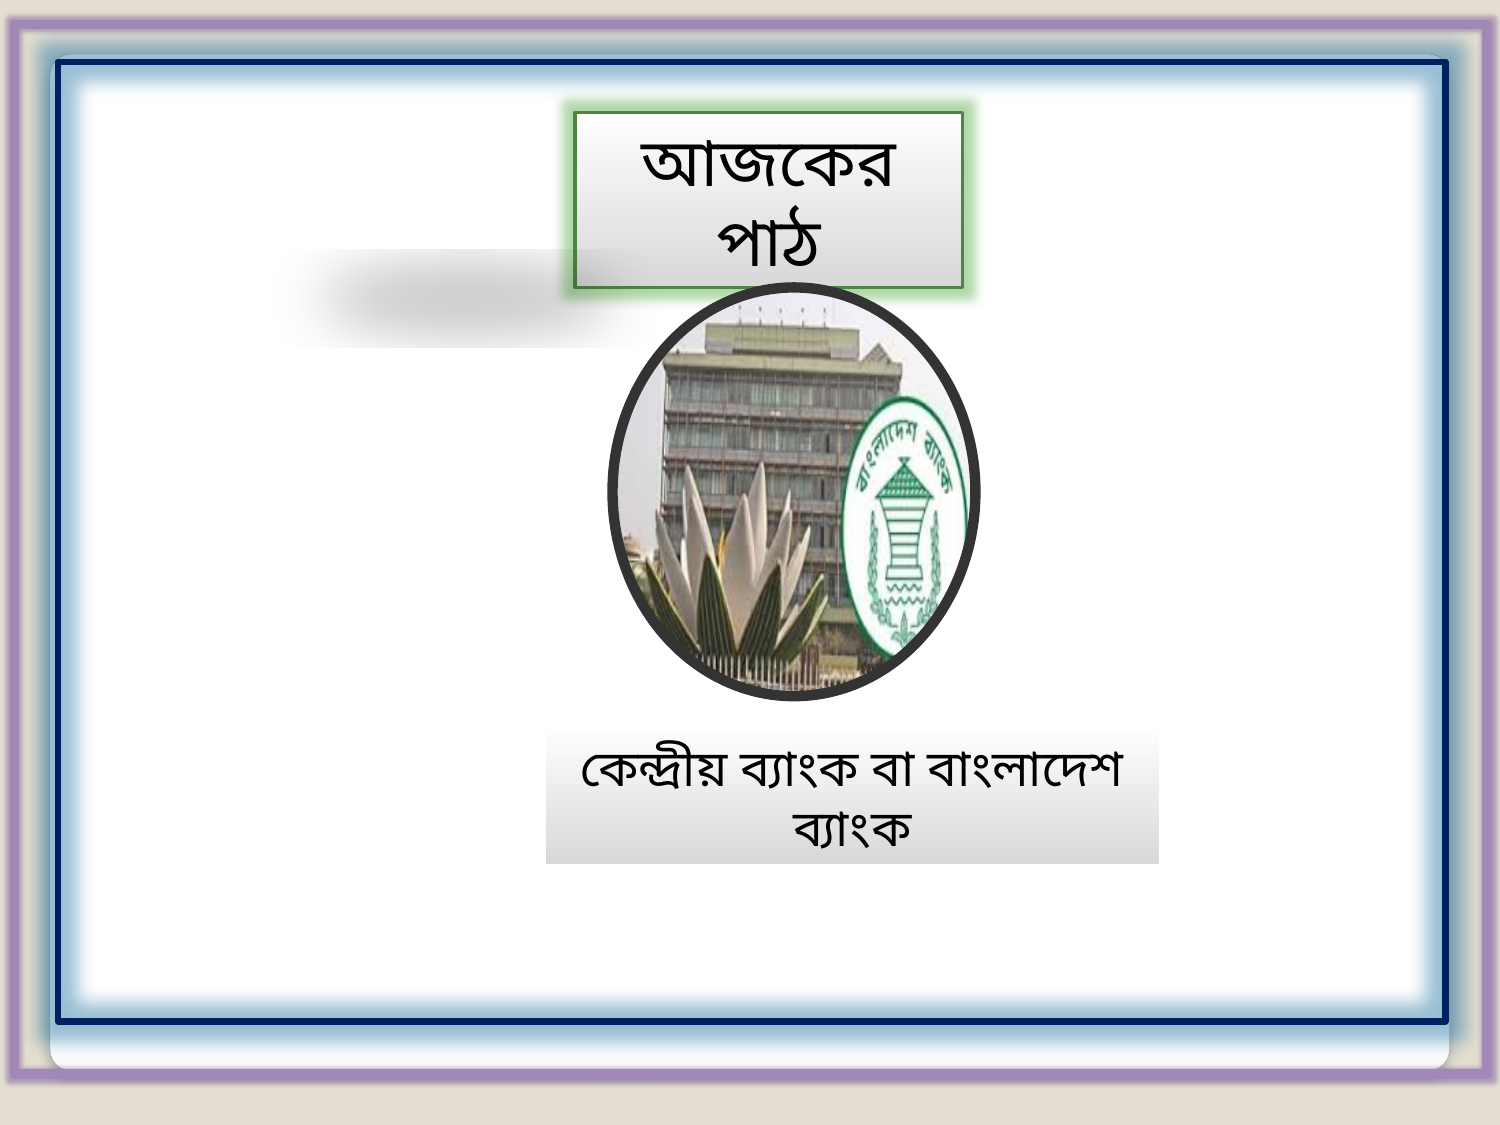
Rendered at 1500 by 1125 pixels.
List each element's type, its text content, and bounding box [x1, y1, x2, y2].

text_box [57, 61, 1446, 1022]
text_box আজকের পাঠ [571, 109, 966, 286]
picture [612, 287, 976, 697]
text_box কেন্দ্রীয় ব্যাংক বা বাংলাদেশ ব্যাংক [546, 729, 1159, 864]
text_box [14, 24, 1488, 1074]
